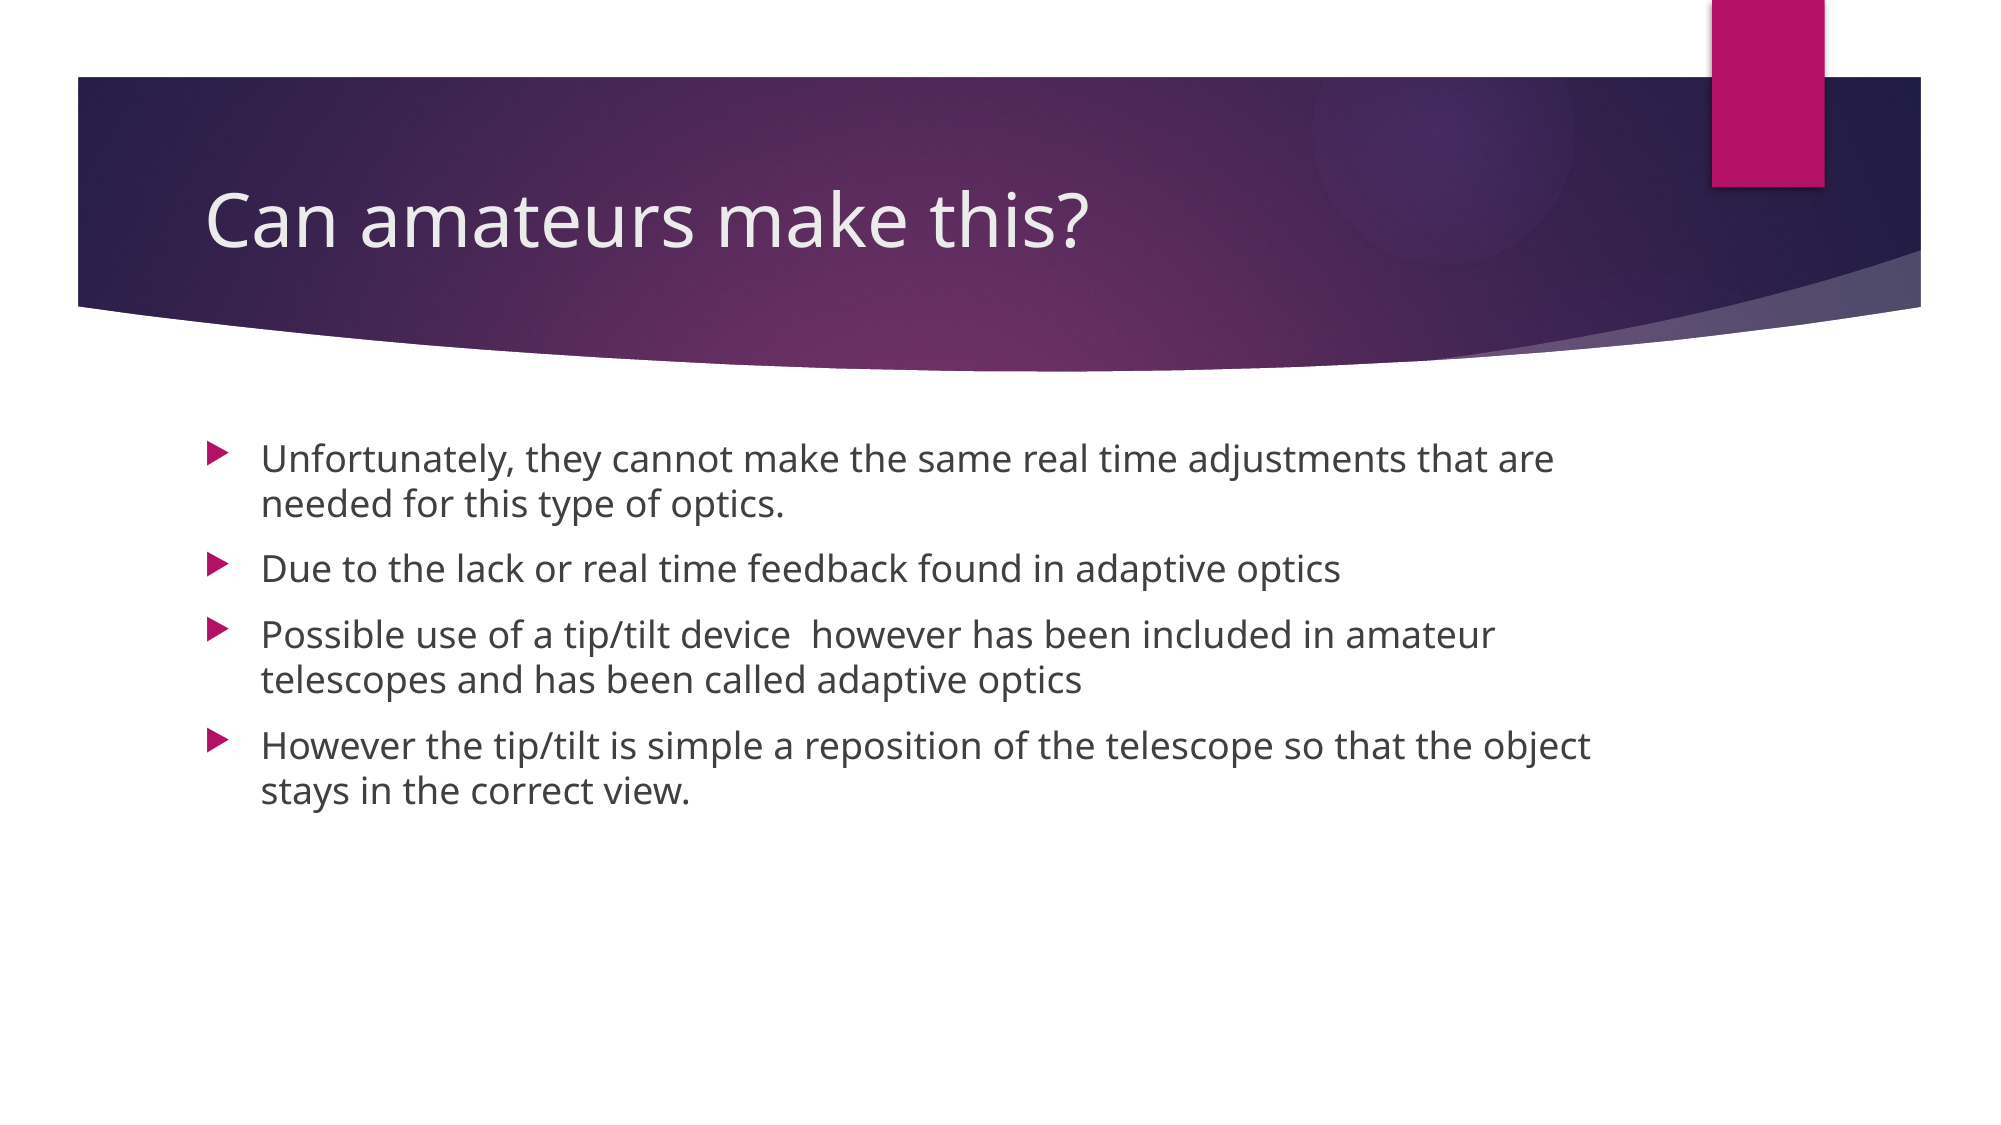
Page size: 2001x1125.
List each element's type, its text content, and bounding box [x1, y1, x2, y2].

list Unfortunately, they cannot make the same real time adjustments that are needed for this type of optics. Due to the lack or real time feedback found in adaptive optics Possible use of a tip/tilt device however has been included in amateur telescopes and has been called adaptive optics However the tip/tilt is simple a reposition of the telescope so that the object stays in the correct view. [189, 427, 1638, 988]
title Can amateurs make this? [189, 159, 1627, 276]
